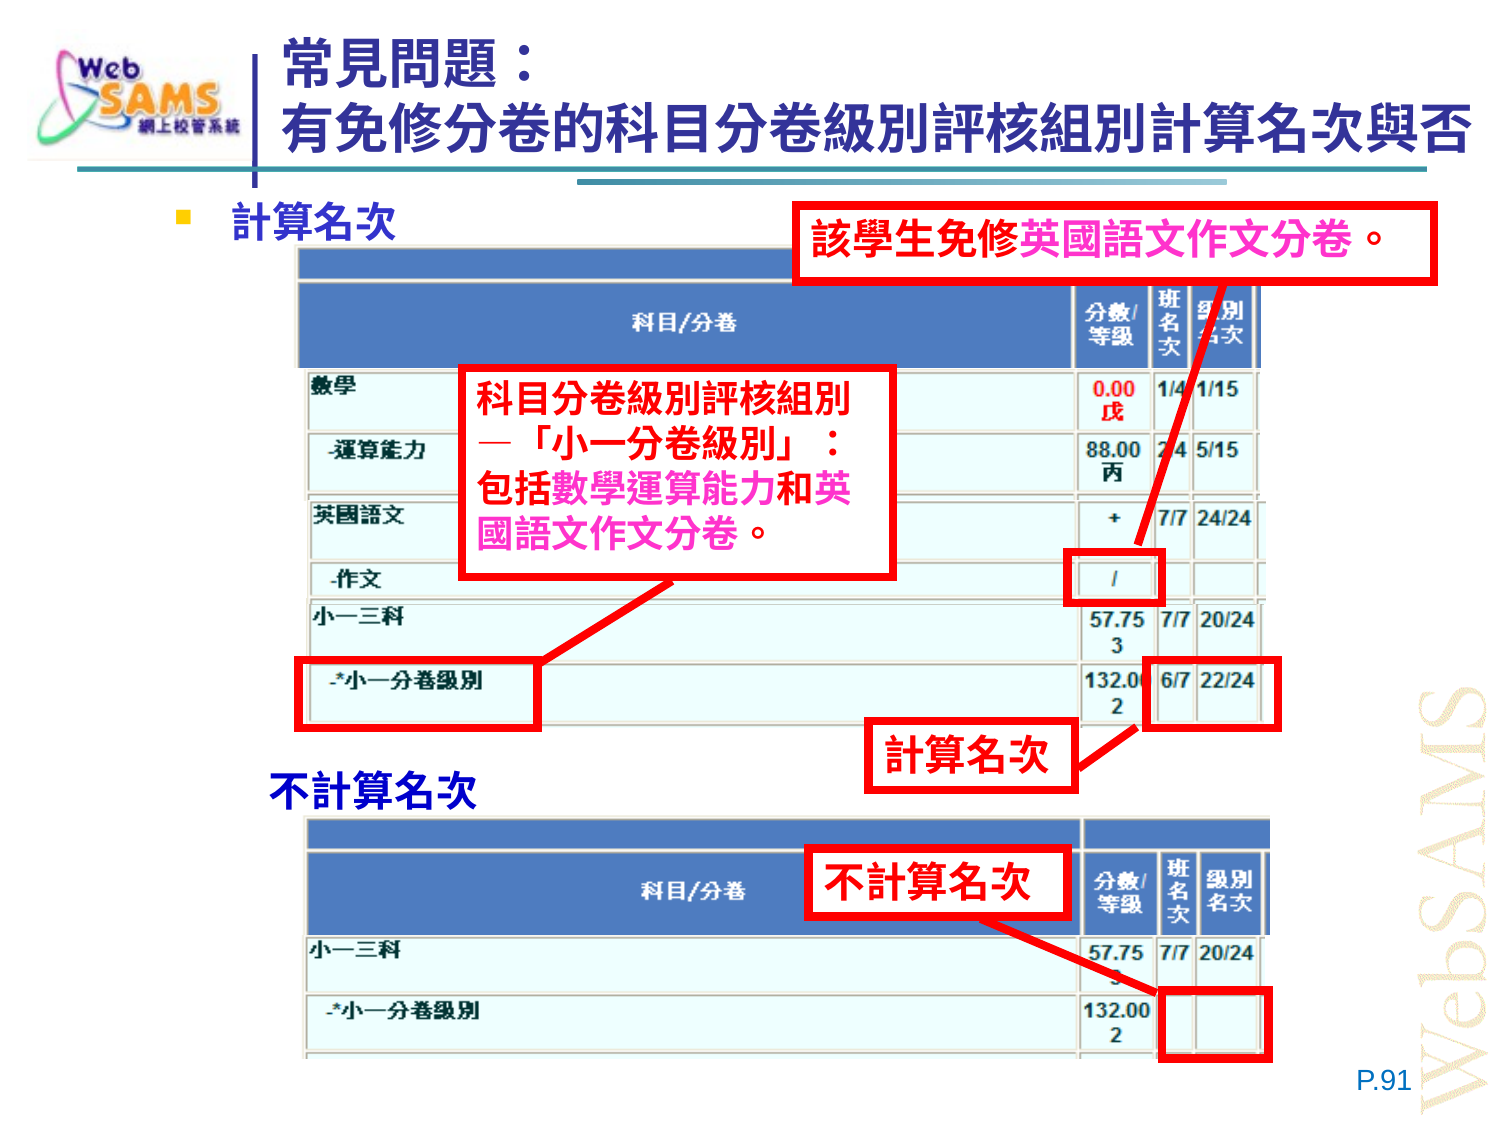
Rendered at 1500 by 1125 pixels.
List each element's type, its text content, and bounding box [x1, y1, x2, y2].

text_box 計算名次 [868, 737, 1076, 790]
text_box [1271, 659, 1278, 728]
picture [1393, 679, 1500, 1117]
text_box 計算名次 [159, 188, 1376, 1019]
text_box P.91 [1114, 1029, 1428, 1105]
text_box 該學生免修英國語文作文分卷。 [796, 205, 1434, 282]
title 常見問題： 有免修分卷的科目分卷級別評核組別計算名次與否 [265, 41, 1500, 167]
text_box 不計算名次 [254, 757, 538, 822]
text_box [299, 813, 1270, 1059]
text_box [291, 243, 1266, 729]
picture [27, 29, 253, 161]
